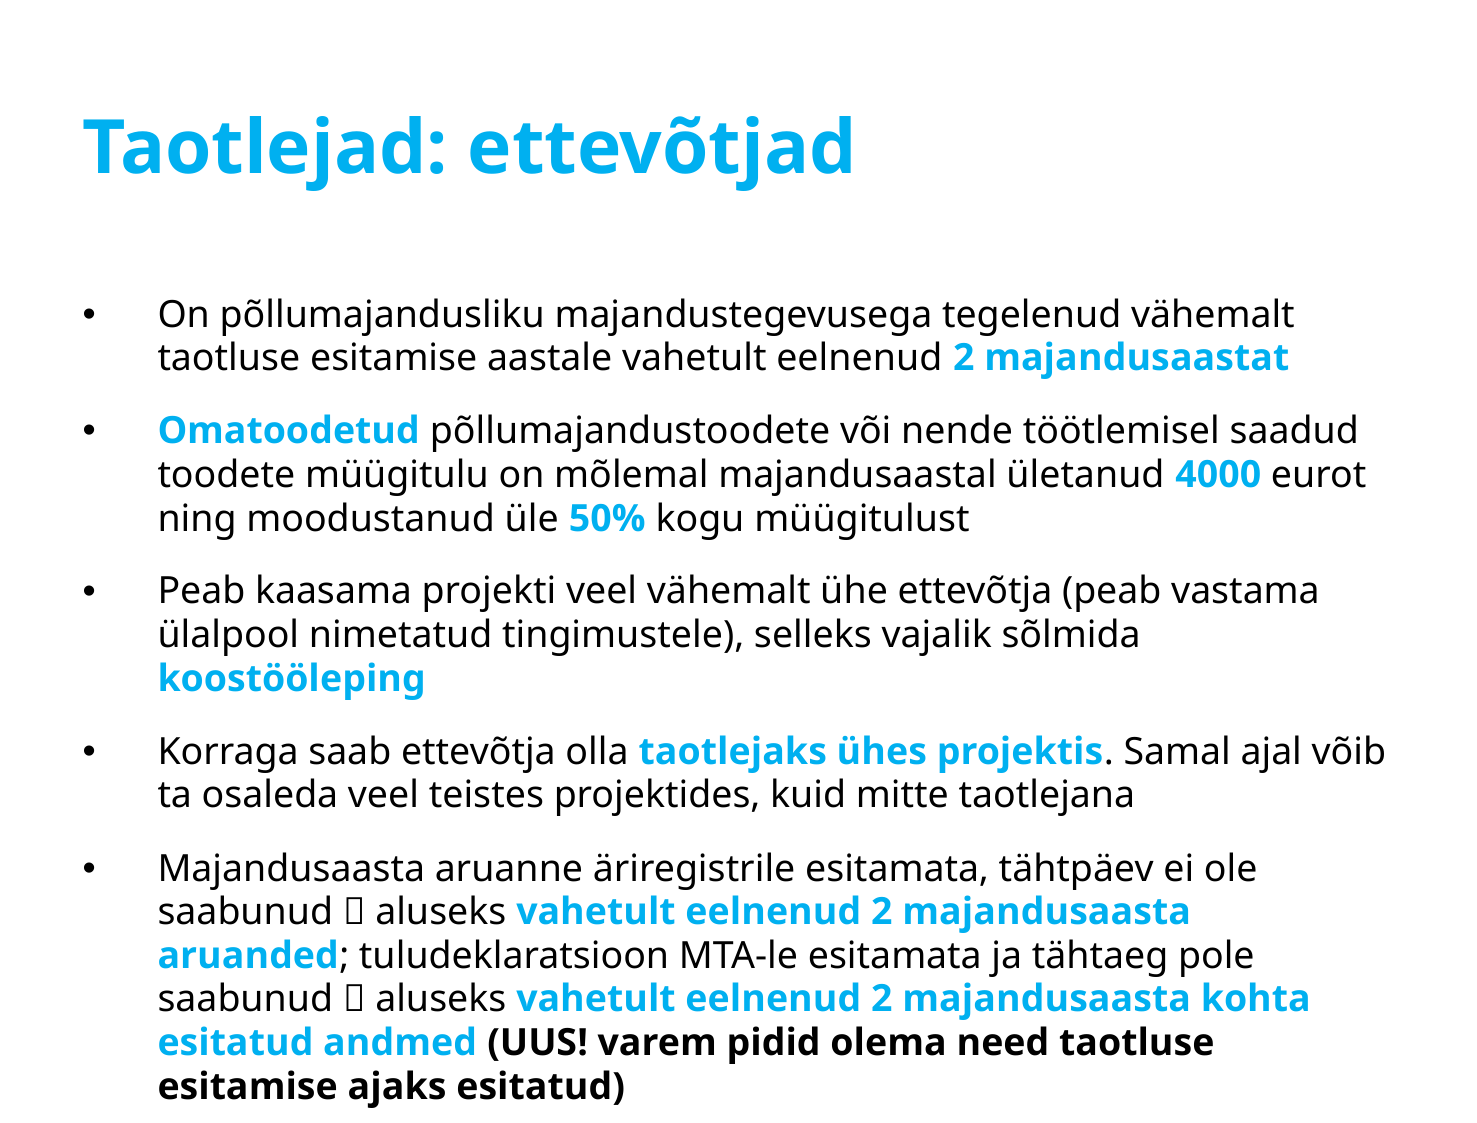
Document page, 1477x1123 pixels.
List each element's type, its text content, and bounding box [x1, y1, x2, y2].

list On põllumajandusliku majandustegevusega tegelenud vähemalt taotluse esitamise aastale vahetult eelnenud 2 majandusaastat Omatoodetud põllumajandustoodete või nende töötlemisel saadud toodete müügitulu on mõlemal majandusaastal ületanud 4000 eurot ning moodustanud üle 50% kogu müügitulust Peab kaasama projekti veel vähemalt ühe ettevõtja (peab vastama ülalpool nimetatud tingimustele), selleks vajalik sõlmida koostööleping Korraga saab ettevõtja olla taotlejaks ühes projektis. Samal ajal võib ta osaleda veel teistes projektides, kuid mitte taotlejana Majandusaasta aruanne äriregistrile esitamata, tähtpäev ei ole saabunud  aluseks vahetult eelnenud 2 majandusaasta aruanded; tuludeklaratsioon MTA-le esitamata ja tähtaeg pole saabunud  aluseks vahetult eelnenud 2 majandusaasta kohta esitatud andmed (UUS! varem pidid olema need taotluse esitamise ajaks esitatud) [82, 290, 1388, 1031]
title Taotlejad: ettevõtjad [82, 49, 1388, 257]
